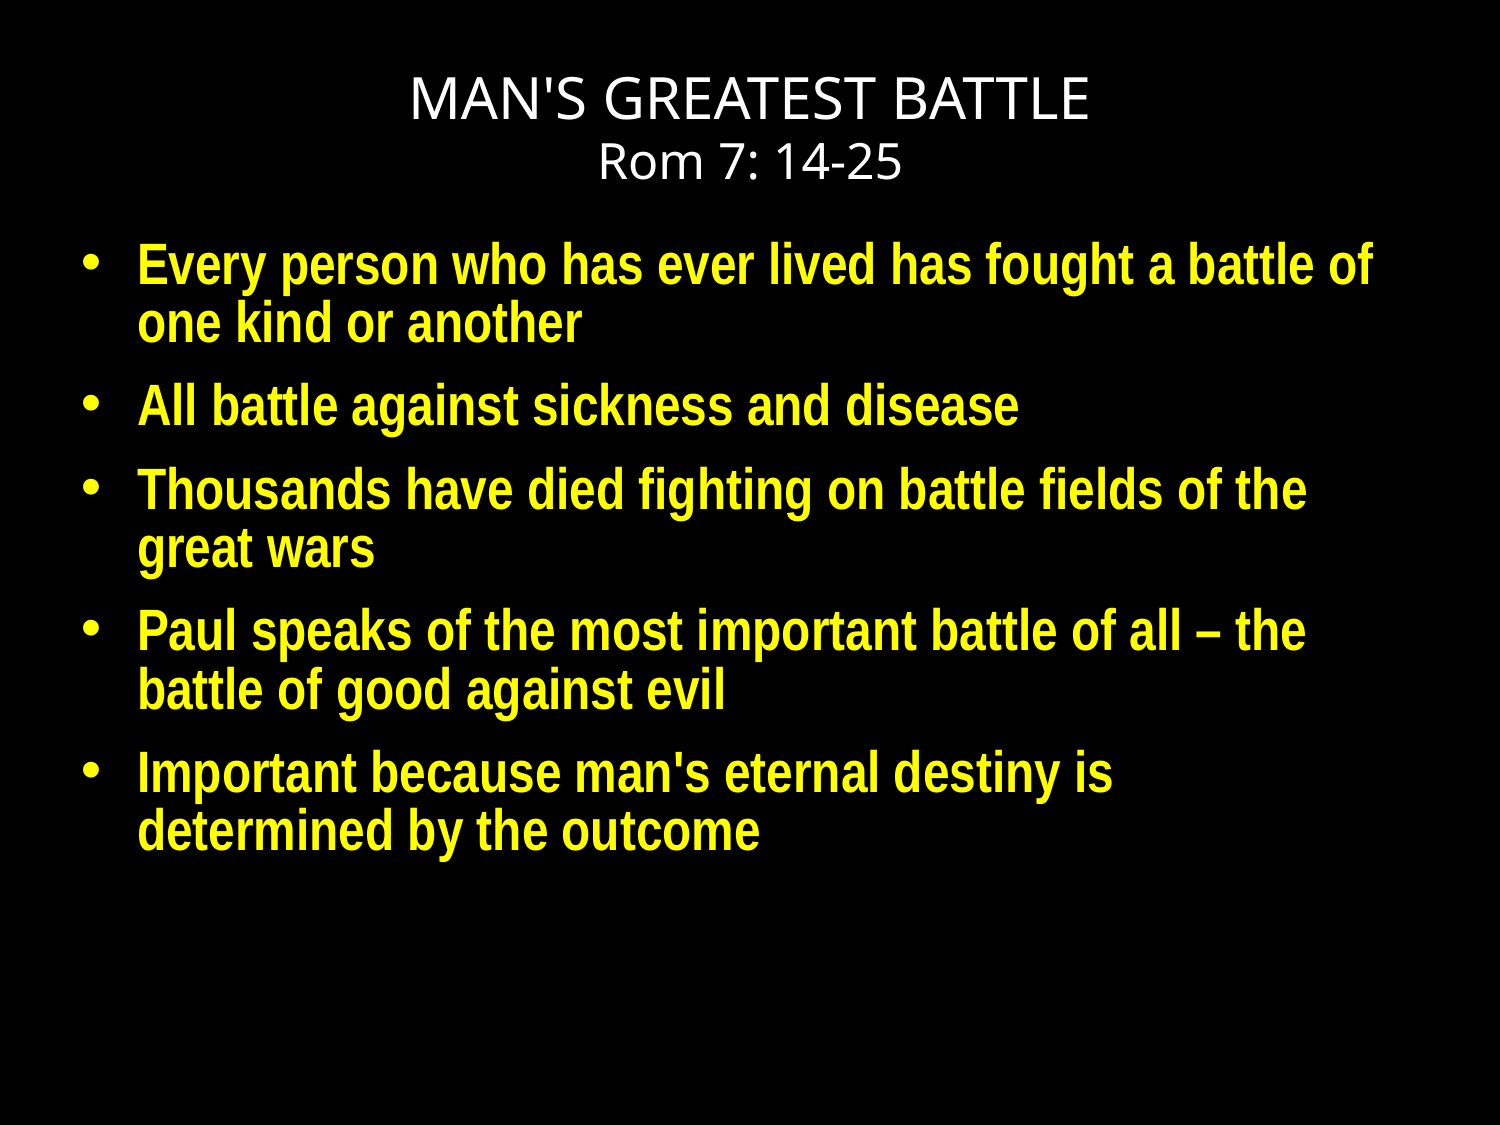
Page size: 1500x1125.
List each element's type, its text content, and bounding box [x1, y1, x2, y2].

list Every person who has ever lived has fought a battle of one kind or another All battle against sickness and disease Thousands have died fighting on battle fields of the great wars Paul speaks of the most important battle of all – the battle of good against evil Important because man's eternal destiny is determined by the outcome [80, 237, 1431, 980]
title MAN'S GREATEST BATTLE Rom 7: 14-25 [75, 62, 1425, 200]
